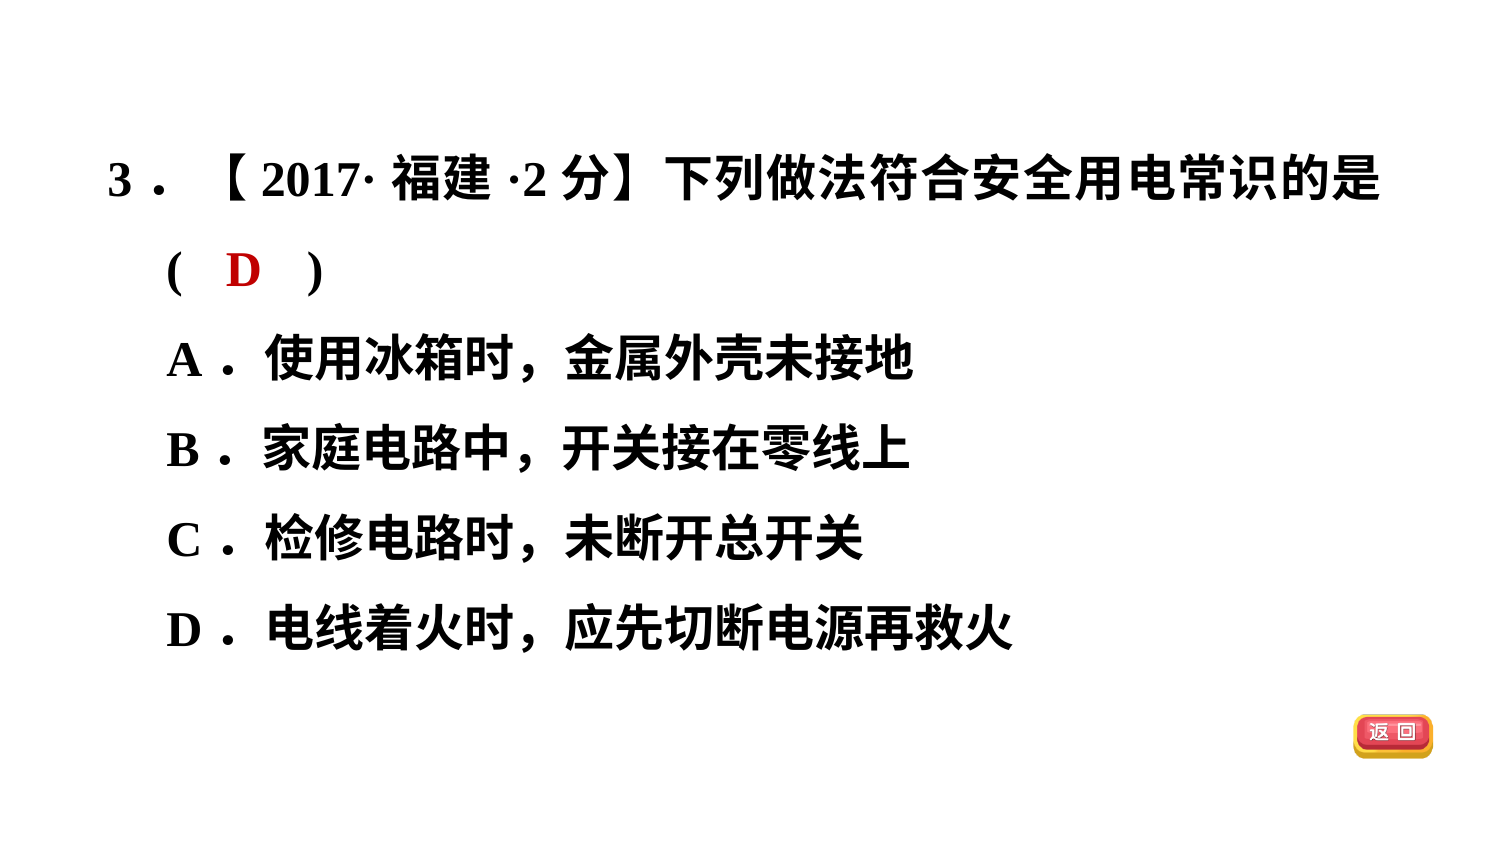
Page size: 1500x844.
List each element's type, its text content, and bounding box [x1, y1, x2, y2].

text_box 3．【2017·福建·2分】下列做法符合安全用电常识的是( ) A．使用冰箱时，金属外壳未接地 B．家庭电路中，开关接在零线上 C．检修电路时，未断开总开关 D．电线着火时，应先切断电源再救火 [92, 109, 1409, 665]
picture [1336, 679, 1448, 791]
text_box D [211, 199, 277, 305]
